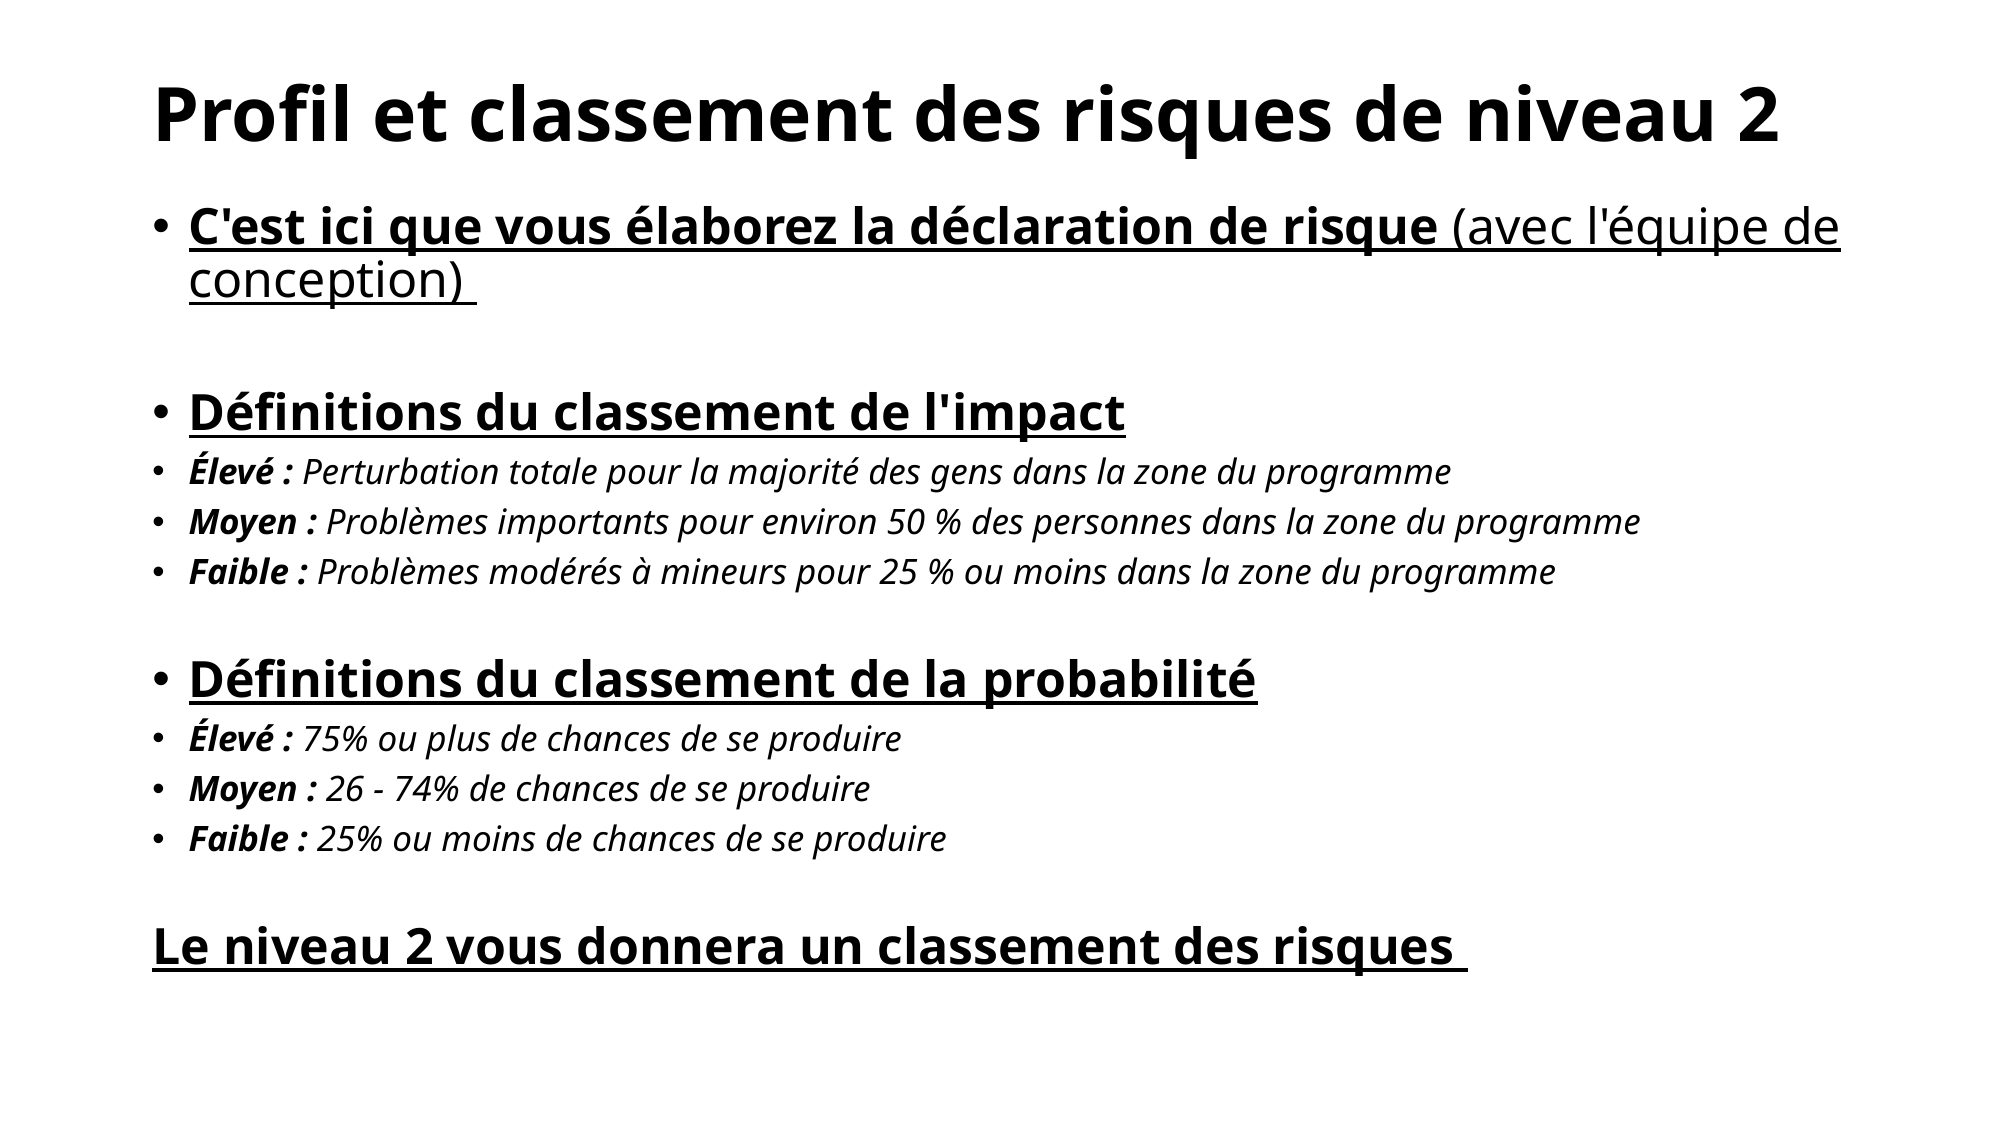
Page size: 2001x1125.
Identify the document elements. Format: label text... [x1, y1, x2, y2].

title Profil et classement des risques de niveau 2 [137, 59, 1863, 174]
list C'est ici que vous élaborez la déclaration de risque (avec l'équipe de conception) Définitions du classement de l'impact Élevé : Perturbation totale pour la majorité des gens dans la zone du programme Moyen : Problèmes importants pour environ 50 % des personnes dans la zone du programme Faible : Problèmes modérés à mineurs pour 25 % ou moins dans la zone du programme Définitions du classement de la probabilité Élevé : 75% ou plus de chances de se produire Moyen : 26 - 74% de chances de se produire Faible : 25% ou moins de chances de se produire Le niveau 2 vous donnera un classement des risques [137, 193, 1863, 990]
